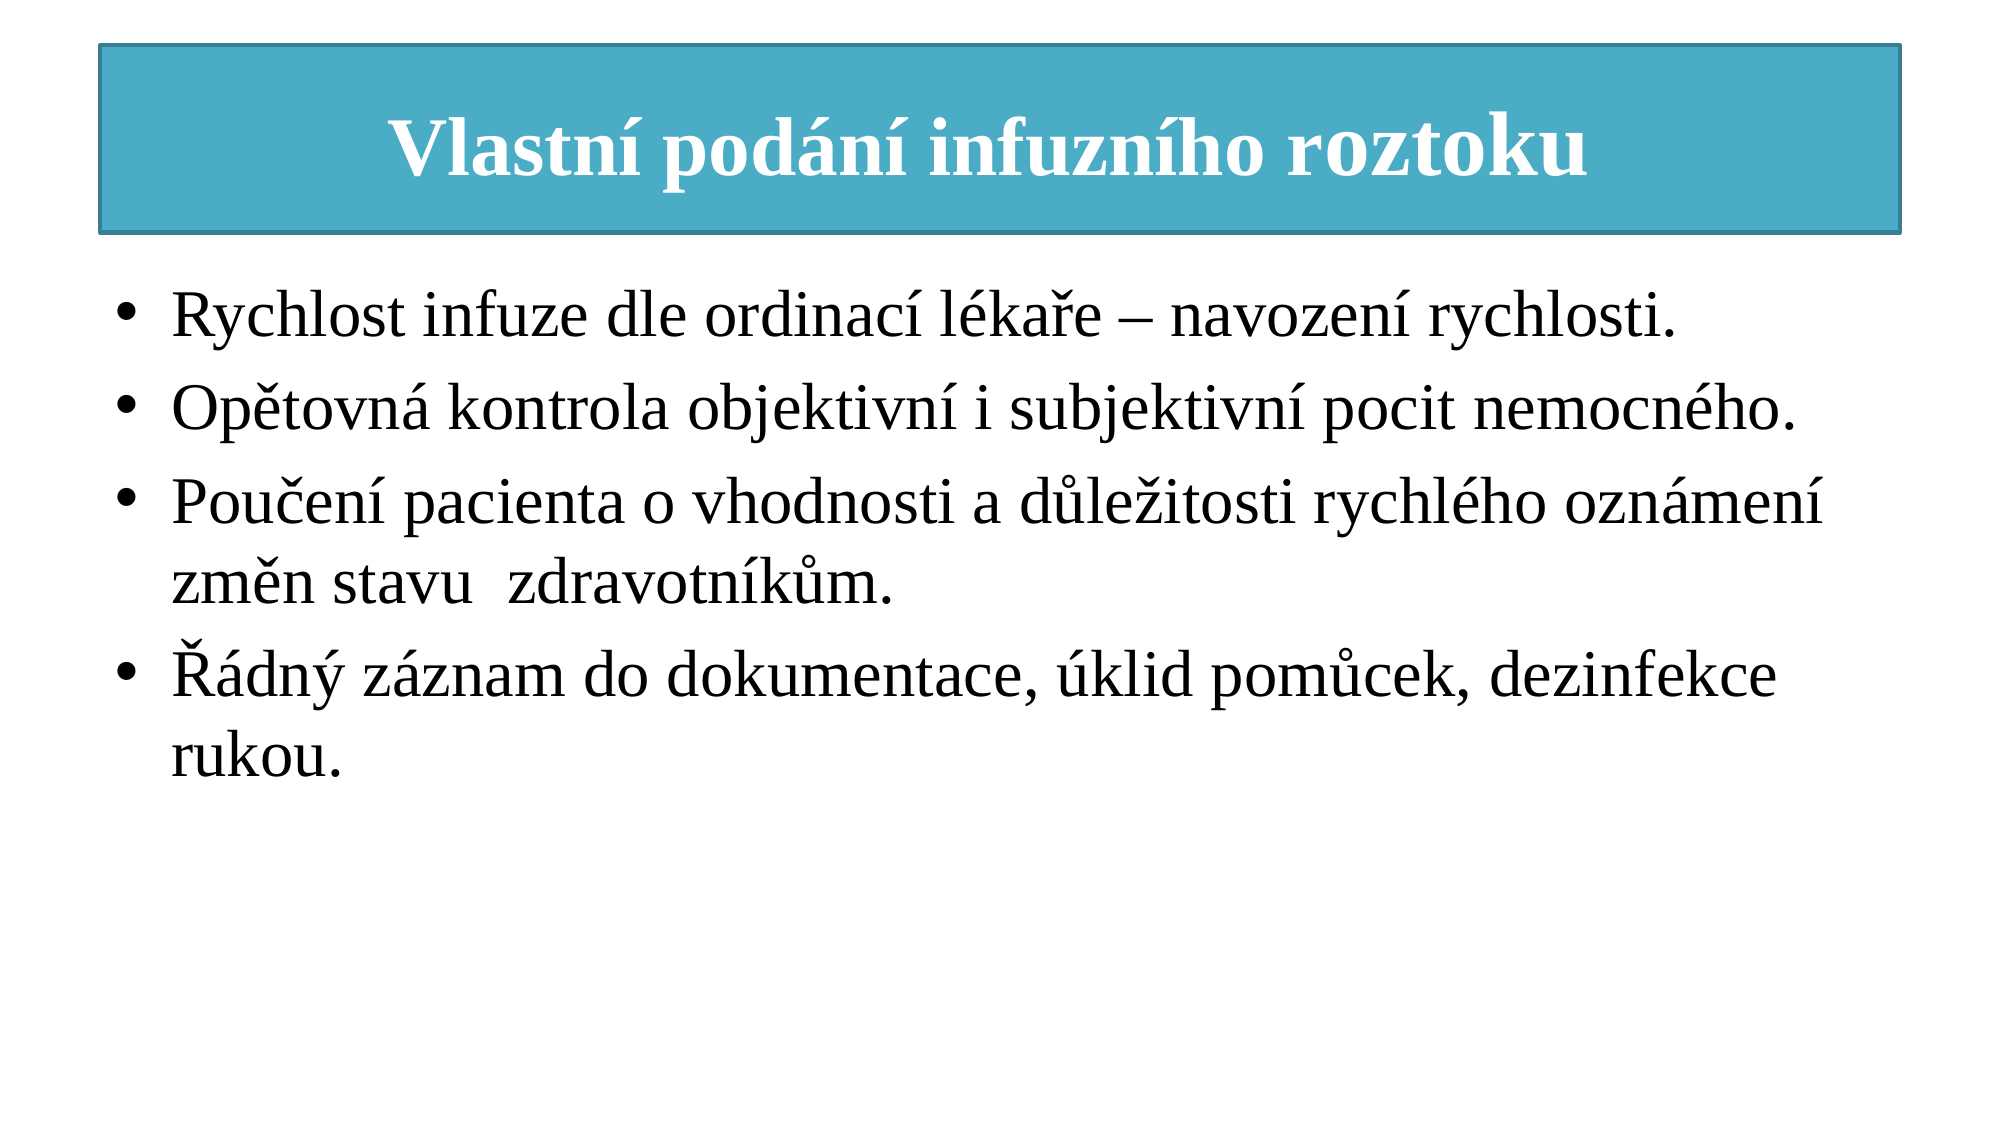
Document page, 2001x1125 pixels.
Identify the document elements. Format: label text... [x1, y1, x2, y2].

list Rychlost infuze dle ordinací lékaře – navození rychlosti. Opětovná kontrola objektivní i subjektivní pocit nemocného. Poučení pacienta o vhodnosti a důležitosti rychlého oznámení změn stavu zdravotníkům. Řádný záznam do dokumentace, úklid pomůcek, dezinfekce rukou. [99, 262, 1900, 1005]
title Vlastní podání infuzního roztoku [98, 43, 1902, 235]
